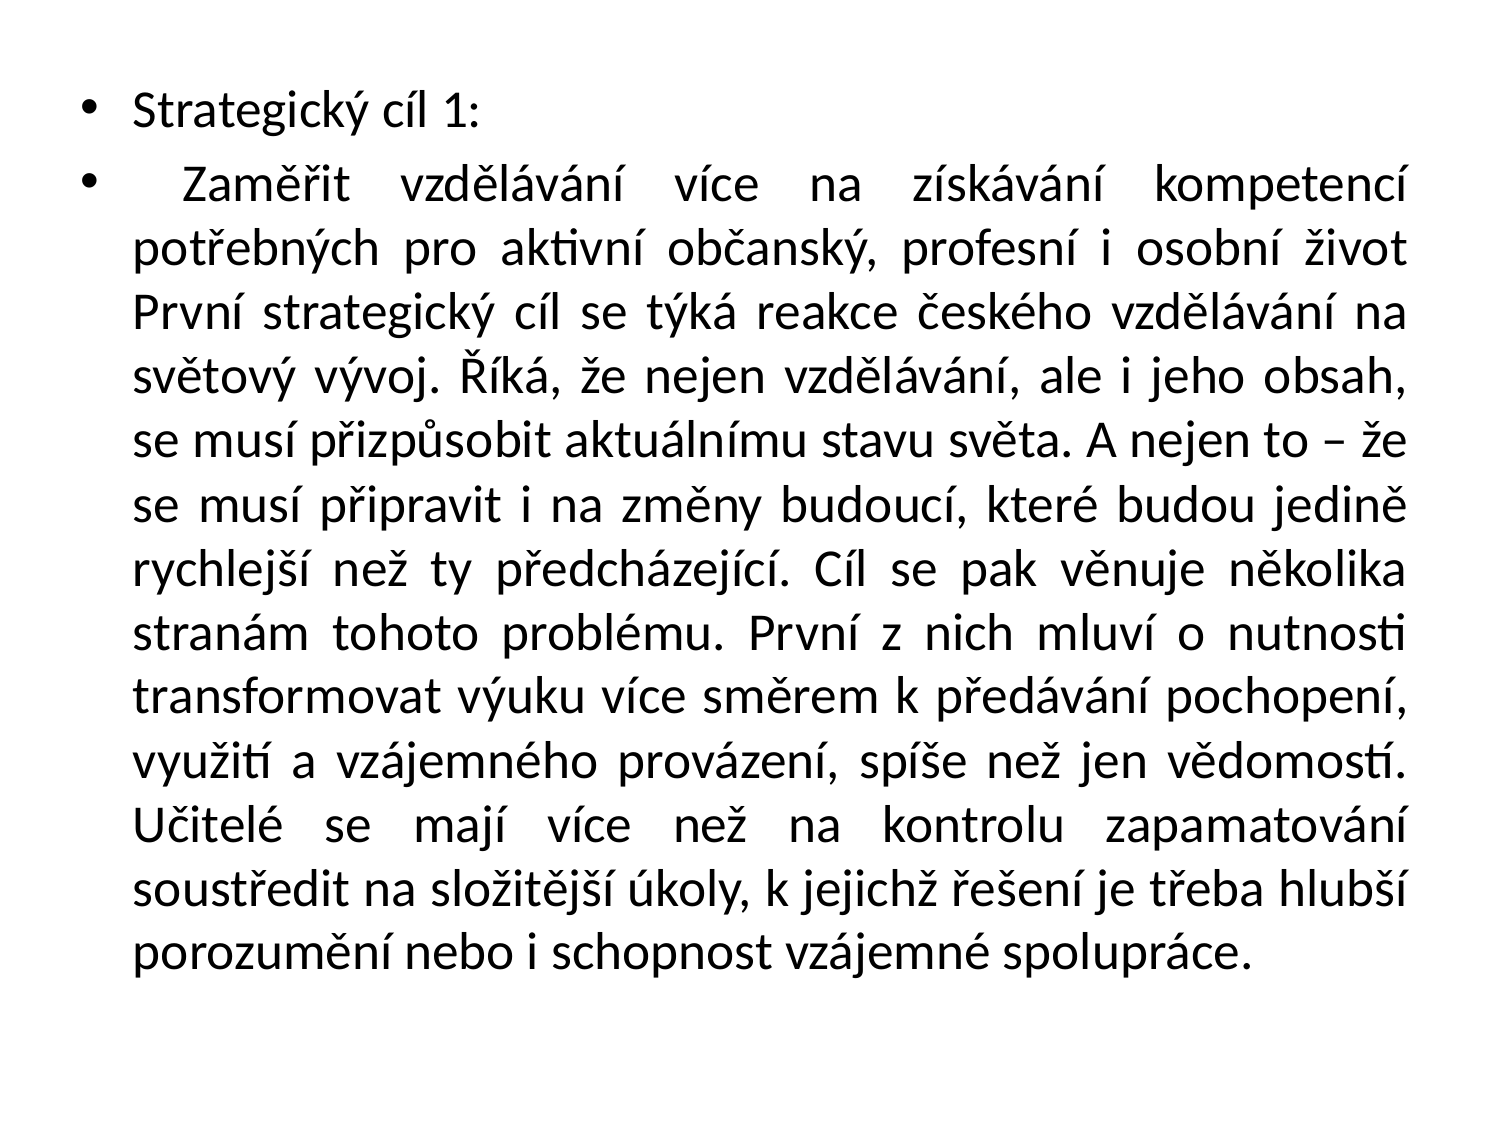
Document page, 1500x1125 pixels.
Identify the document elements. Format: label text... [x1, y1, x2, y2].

list Strategický cíl 1: Zaměřit vzdělávání více na získávání kompetencí potřebných pro aktivní občanský, profesní i osobní život První strategický cíl se týká reakce českého vzdělávání na světový vývoj. Říká, že nejen vzdělávání, ale i jeho obsah, se musí přizpůsobit aktuálnímu stavu světa. A nejen to – že se musí připravit i na změny budoucí, které budou jedině rychlejší než ty předcházející. Cíl se pak věnuje několika stranám tohoto problému. První z nich mluví o nutnosti transformovat výuku více směrem k předávání pochopení, využití a vzájemného provázení, spíše než jen vědomostí. Učitelé se mají více než na kontrolu zapamatování soustředit na složitější úkoly, k jejichž řešení je třeba hlubší porozumění nebo i schopnost vzájemné spolupráce. [64, 66, 1425, 1005]
